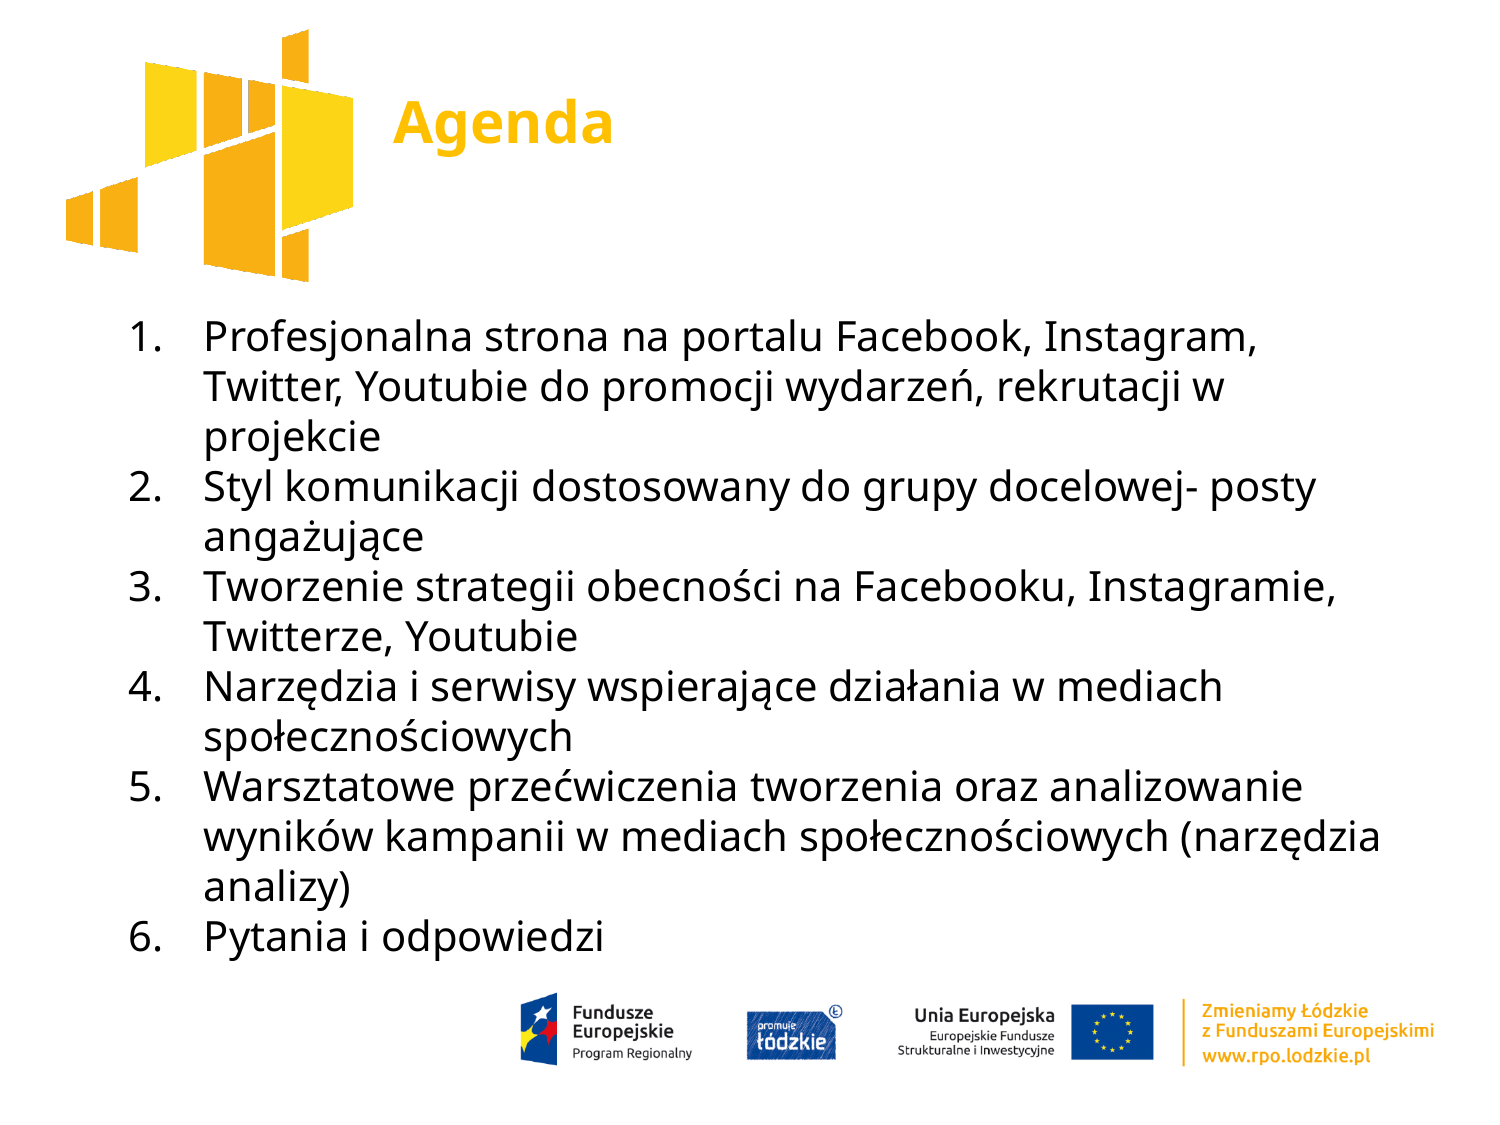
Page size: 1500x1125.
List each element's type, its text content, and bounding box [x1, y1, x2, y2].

picture [65, 28, 354, 282]
text_box Agenda [378, 78, 1209, 163]
picture [501, 938, 1436, 1125]
text_box Profesjonalna strona na portalu Facebook, Instagram, Twitter, Youtubie do promocji wydarzeń, rekrutacji w projekcie Styl komunikacji dostosowany do grupy docelowej- posty angażujące Tworzenie strategii obecności na Facebooku, Instagramie, Twitterze, Youtubie Narzędzia i serwisy wspierające działania w mediach społecznościowych Warsztatowe przećwiczenia tworzenia oraz analizowanie wyników kampanii w mediach społecznościowych (narzędzia analizy) Pytania i odpowiedzi [114, 302, 1404, 968]
